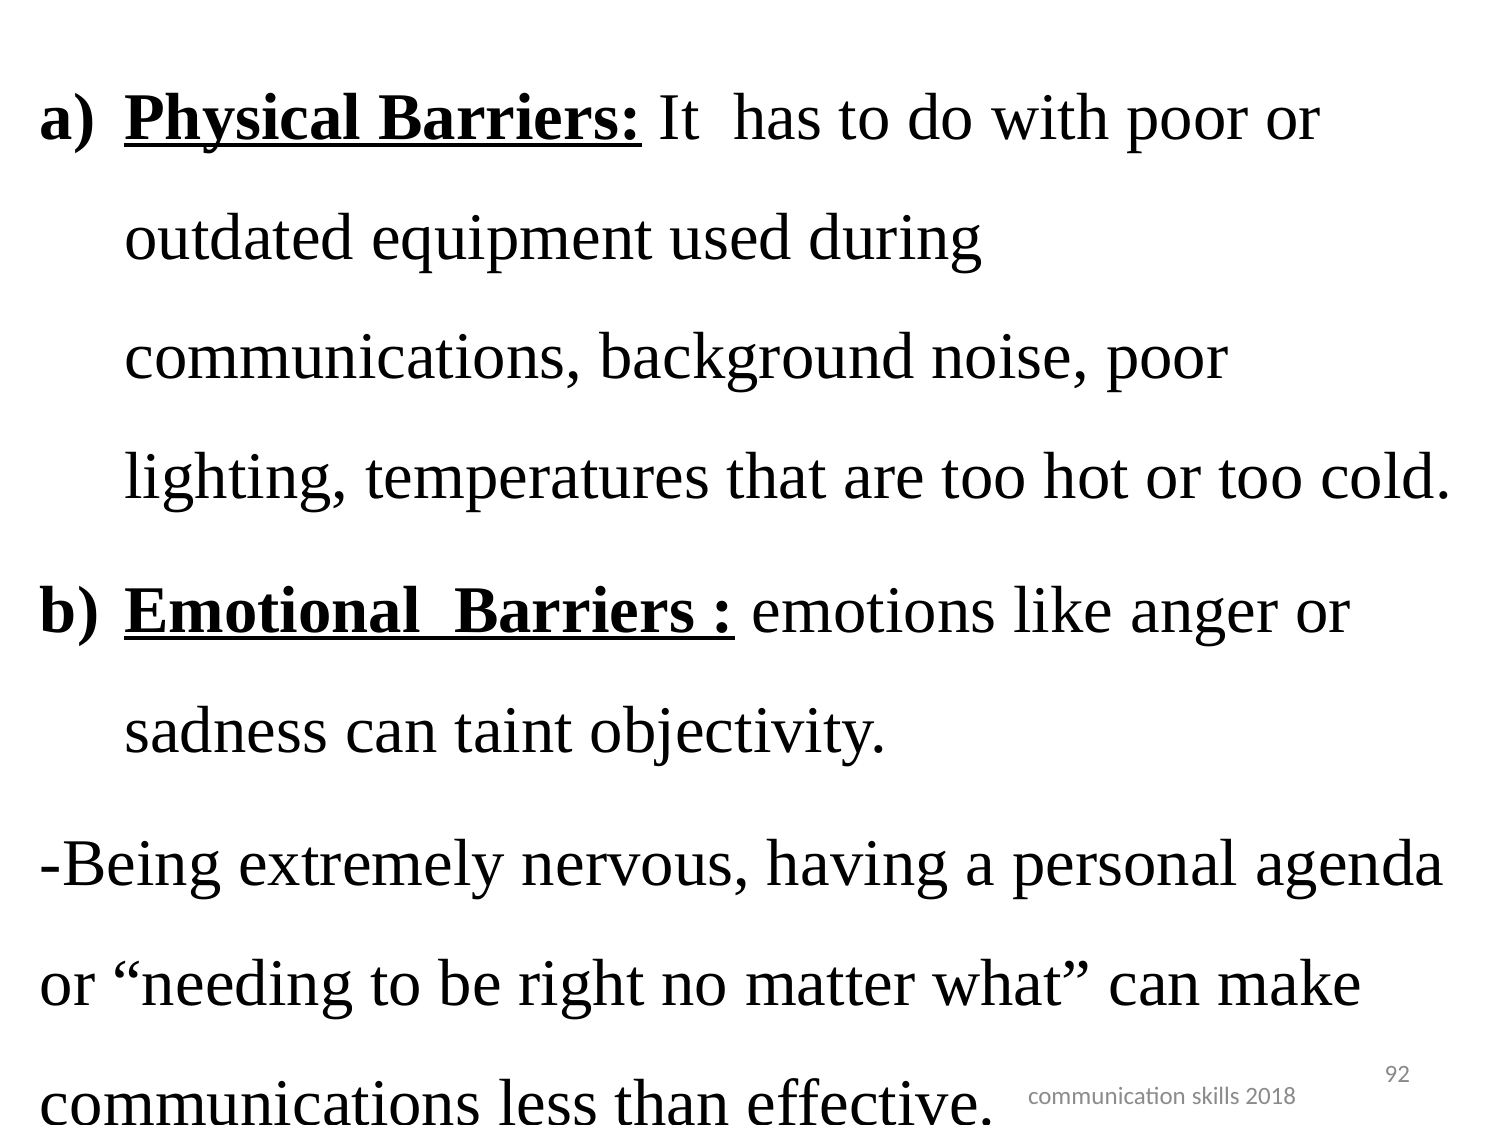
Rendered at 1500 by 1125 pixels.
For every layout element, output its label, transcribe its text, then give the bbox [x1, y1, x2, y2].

list Physical Barriers: It has to do with poor or outdated equipment used during communications, background noise, poor lighting, temperatures that are too hot or too cold. Emotional Barriers : emotions like anger or sadness can taint objectivity. -Being extremely nervous, having a personal agenda or “needing to be right no matter what” can make communications less than effective. [24, 24, 1475, 1103]
footer communication skills 2018 [924, 1065, 1400, 1125]
slide_number 92 [1074, 1042, 1425, 1103]
